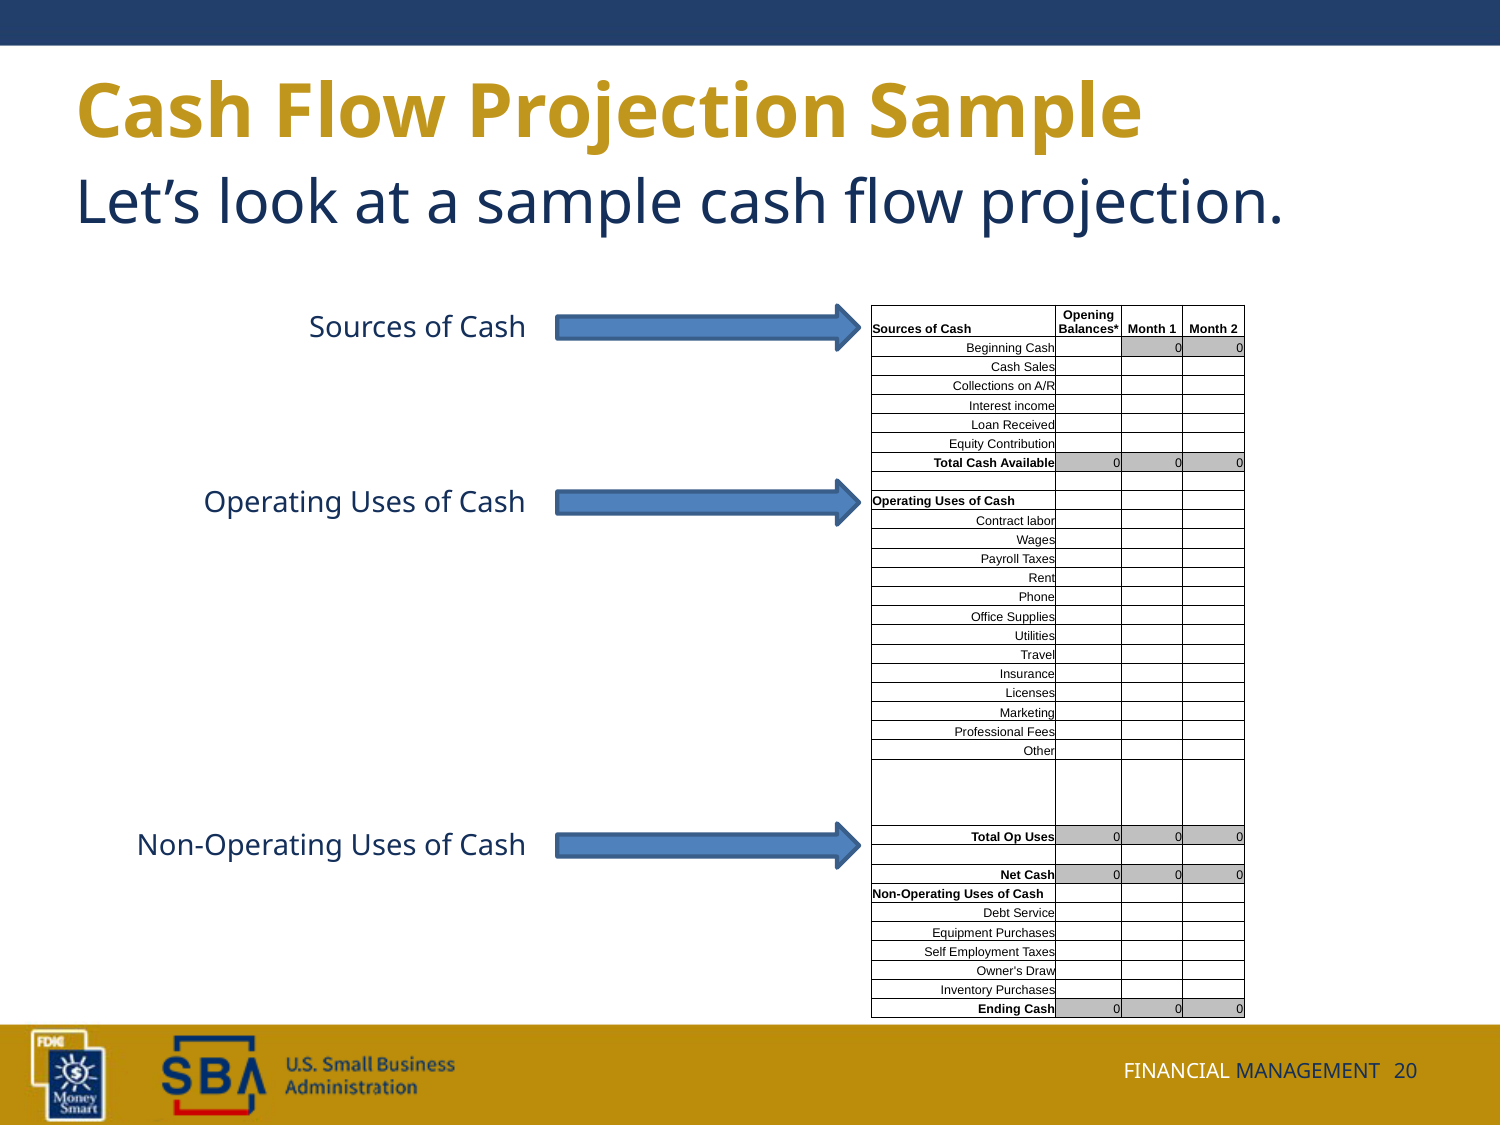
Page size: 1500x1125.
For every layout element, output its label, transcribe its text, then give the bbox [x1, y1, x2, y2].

table_cell [1122, 472, 1182, 490]
table_cell [1056, 395, 1121, 413]
table_cell [1056, 941, 1121, 960]
table_cell 0 [1122, 999, 1182, 1017]
table_cell Interest income [872, 395, 1055, 413]
table_cell [1056, 922, 1121, 940]
text_box Sources of Cash [117, 300, 535, 351]
table_cell [1056, 510, 1121, 528]
table_cell Travel [872, 645, 1055, 663]
table_cell [1183, 980, 1244, 998]
table_cell [1056, 760, 1121, 825]
table_cell [1122, 721, 1182, 739]
table_cell [1122, 760, 1182, 825]
table_cell [1122, 845, 1182, 864]
table_cell [1122, 903, 1182, 921]
table_cell Insurance [872, 664, 1055, 682]
table_cell [1122, 606, 1182, 624]
table_cell 0 [1122, 826, 1182, 844]
table_cell [1183, 760, 1244, 825]
table_cell [1122, 961, 1182, 979]
table_cell [1122, 529, 1182, 548]
table_cell [1183, 740, 1244, 759]
table_cell [1122, 740, 1182, 759]
table_cell [1183, 625, 1244, 644]
table_cell [1183, 529, 1244, 548]
table_cell Beginning Cash [872, 337, 1055, 356]
table_cell [1183, 702, 1244, 720]
table_cell [1122, 376, 1182, 394]
table_cell [1056, 414, 1121, 432]
table_cell Phone [872, 587, 1055, 605]
table_cell [1056, 529, 1121, 548]
table_cell [1056, 721, 1121, 739]
text_box Operating Uses of Cash [117, 475, 534, 526]
table_cell [1122, 980, 1182, 998]
table_cell [1056, 472, 1121, 490]
table_cell [1183, 472, 1244, 490]
table_cell [1056, 568, 1121, 586]
table_cell [1056, 376, 1121, 394]
table_cell [1122, 922, 1182, 940]
table_cell [1056, 491, 1121, 509]
text_box Non-Operating Uses of Cash [74, 818, 534, 869]
table_cell Equity Contribution [872, 433, 1055, 452]
table_cell [1056, 884, 1121, 902]
table_cell [1183, 664, 1244, 682]
table_cell [1056, 664, 1121, 682]
table_cell Operating Uses of Cash [872, 491, 1055, 509]
table_cell Marketing [872, 702, 1055, 720]
table_cell [1183, 510, 1244, 528]
table_cell 0 [1056, 865, 1121, 883]
table_cell Cash Sales [872, 357, 1055, 375]
text_box [557, 823, 860, 868]
table_cell Owner's Draw [872, 961, 1055, 979]
table_cell [1056, 357, 1121, 375]
table_cell [1056, 683, 1121, 701]
table_cell Collections on A/R [872, 376, 1055, 394]
table_cell 0 [1056, 453, 1121, 471]
table_cell [1183, 357, 1244, 375]
table_cell [1056, 645, 1121, 663]
table_cell Non-Operating Uses of Cash [872, 884, 1055, 902]
table_cell [1056, 606, 1121, 624]
table_cell 0 [1056, 999, 1121, 1017]
table_cell Self Employment Taxes [872, 941, 1055, 960]
table_cell Payroll Taxes [872, 549, 1055, 567]
table_cell [1122, 357, 1182, 375]
table_cell [1122, 941, 1182, 960]
table_cell Total Op Uses [872, 826, 1055, 844]
table_cell [872, 760, 1055, 825]
picture [0, 0, 1500, 1125]
table_cell 0 [1183, 453, 1244, 471]
table_cell [1122, 510, 1182, 528]
table_cell [1122, 664, 1182, 682]
table_cell [1056, 740, 1121, 759]
table_cell Inventory Purchases [872, 980, 1055, 998]
table_cell [1122, 414, 1182, 432]
table_cell [1183, 606, 1244, 624]
table_cell [872, 472, 1055, 490]
table_cell Office Supplies [872, 606, 1055, 624]
table_cell Debt Service [872, 903, 1055, 921]
table_cell [1183, 645, 1244, 663]
table_cell Net Cash [872, 865, 1055, 883]
table_cell [1122, 491, 1182, 509]
table_cell [1056, 845, 1121, 864]
table_cell [1056, 549, 1121, 567]
table_cell [1122, 645, 1182, 663]
list Let’s look at a sample cash flow projection. [74, 161, 1426, 262]
table_cell 0 [1122, 865, 1182, 883]
table_header Month 1 [1122, 306, 1182, 336]
table_header Month 2 [1183, 306, 1244, 336]
text_box [557, 480, 860, 525]
table_cell [1183, 961, 1244, 979]
table_cell [1183, 433, 1244, 452]
table_cell 0 [1122, 337, 1182, 356]
table_cell [1183, 903, 1244, 921]
table_cell [1122, 568, 1182, 586]
table_header Opening Balances* [1056, 306, 1121, 336]
table_cell [1122, 395, 1182, 413]
table_cell [1056, 961, 1121, 979]
table_cell [1183, 941, 1244, 960]
table_cell [1183, 721, 1244, 739]
table_cell [1183, 414, 1244, 432]
table_cell [1122, 433, 1182, 452]
table_cell [1122, 587, 1182, 605]
table_cell 0 [1056, 826, 1121, 844]
table_cell [1056, 702, 1121, 720]
table_cell [872, 845, 1055, 864]
table_cell 0 [1183, 999, 1244, 1017]
table_cell Contract labor [872, 510, 1055, 528]
table_cell [1122, 702, 1182, 720]
table_cell 0 [1183, 337, 1244, 356]
table_cell [1122, 884, 1182, 902]
table_cell [1183, 491, 1244, 509]
table_cell [1056, 625, 1121, 644]
table_cell Other [872, 740, 1055, 759]
table_cell [1183, 683, 1244, 701]
text_box [557, 305, 860, 350]
table_cell 0 [1122, 453, 1182, 471]
table_cell [1183, 922, 1244, 940]
table_cell Rent [872, 568, 1055, 586]
table_cell [1183, 376, 1244, 394]
table_cell Utilities [872, 625, 1055, 644]
table_cell [1056, 903, 1121, 921]
table_cell [1056, 587, 1121, 605]
table_cell [1183, 568, 1244, 586]
table_cell [1056, 337, 1121, 356]
table_cell 0 [1183, 865, 1244, 883]
table_cell [1122, 549, 1182, 567]
table_cell [1183, 845, 1244, 864]
table_cell Licenses [872, 683, 1055, 701]
table_cell Equipment Purchases [872, 922, 1055, 940]
table_cell [1056, 433, 1121, 452]
table_cell 0 [1183, 826, 1244, 844]
table_cell [1056, 980, 1121, 998]
table_cell [1183, 884, 1244, 902]
table_cell [1122, 683, 1182, 701]
table_cell [1122, 625, 1182, 644]
table_header Sources of Cash [872, 306, 1055, 336]
table_cell [1183, 587, 1244, 605]
table_cell Wages [872, 529, 1055, 548]
table_cell Ending Cash [872, 999, 1055, 1017]
table_cell Loan Received [872, 414, 1055, 432]
title Cash Flow Projection Sample [74, 61, 1426, 161]
table_cell Total Cash Available [872, 453, 1055, 471]
table_cell [1183, 549, 1244, 567]
table_cell Professional Fees [872, 721, 1055, 739]
table_cell [1183, 395, 1244, 413]
